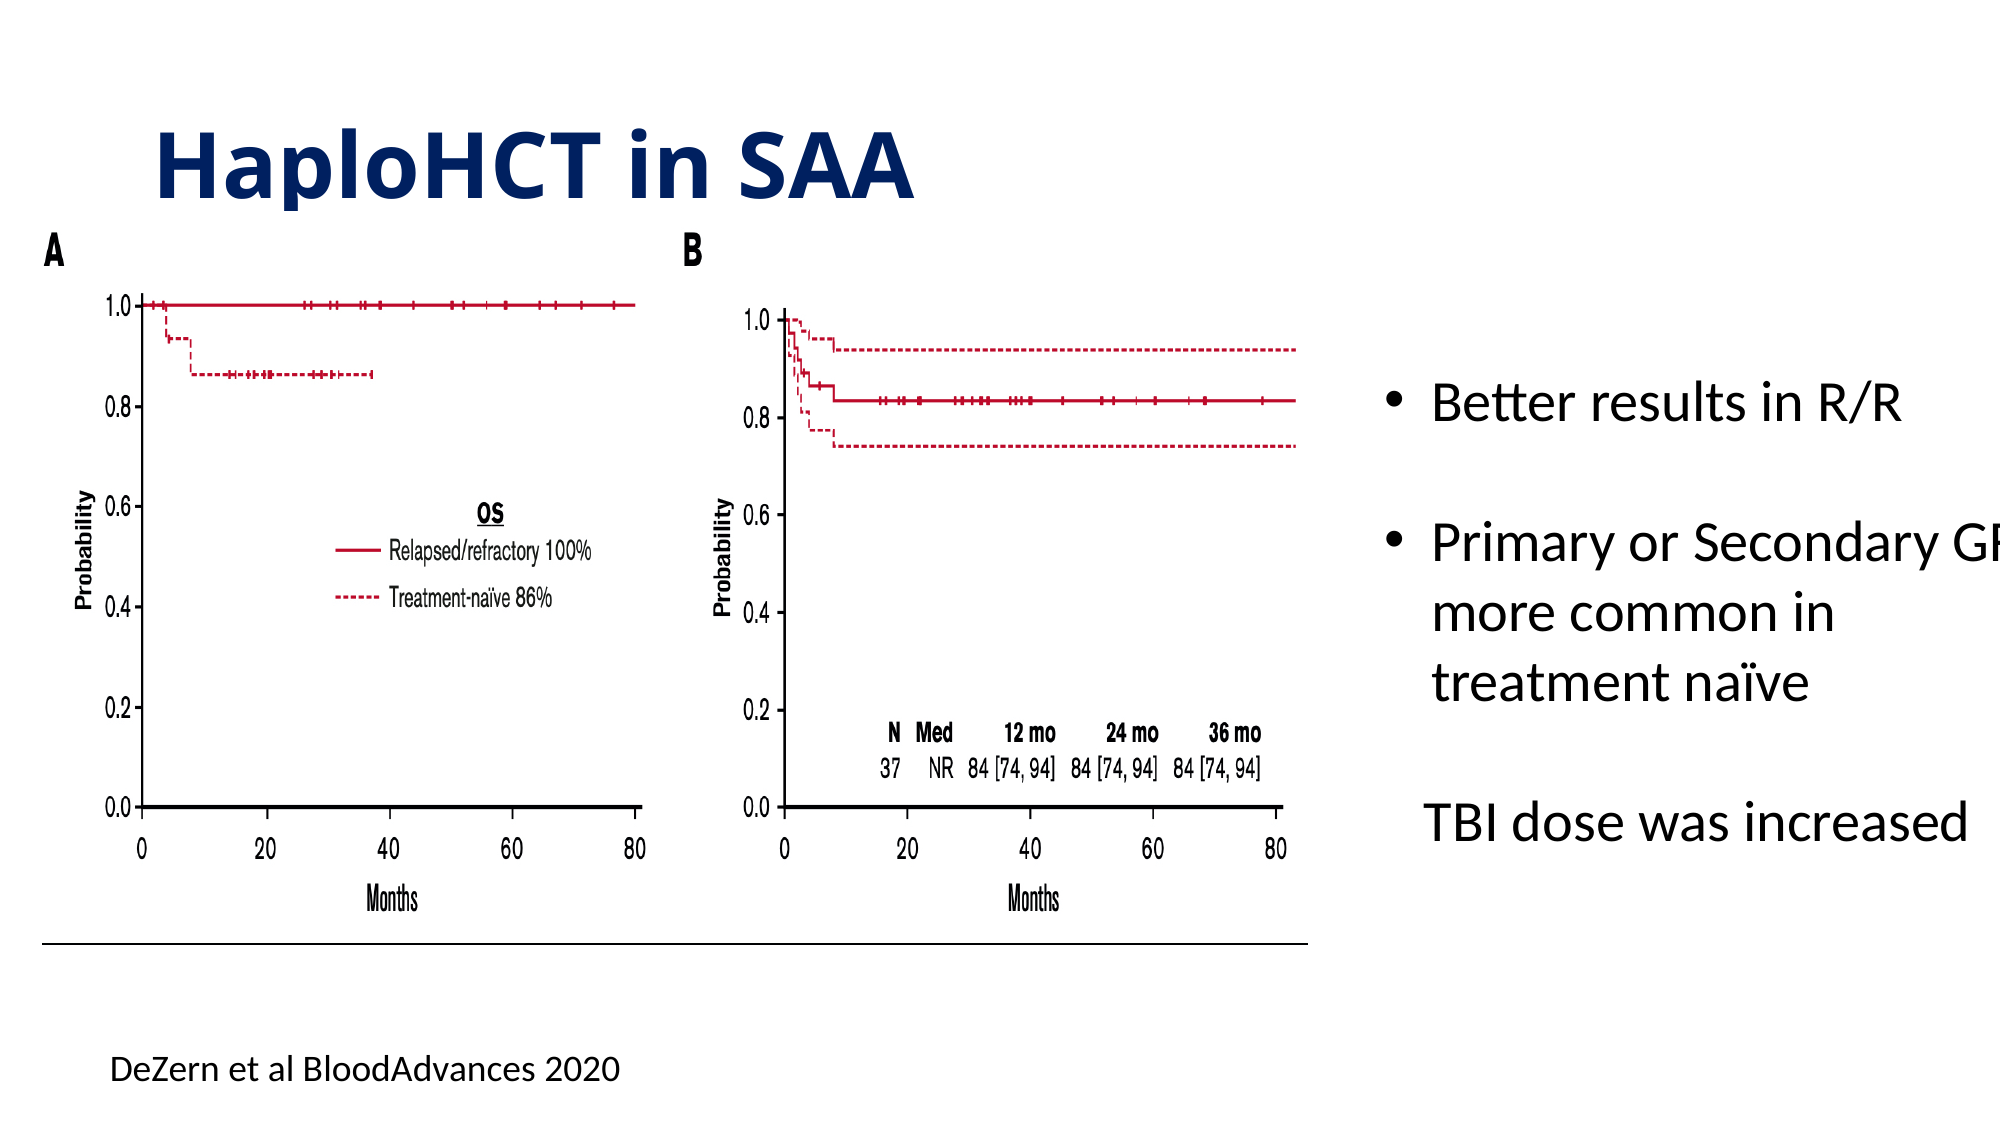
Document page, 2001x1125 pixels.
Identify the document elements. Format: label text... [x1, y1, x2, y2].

title HaploHCT in SAA [137, 59, 1863, 278]
text_box DeZern et al BloodAdvances 2020 [95, 1036, 636, 1097]
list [42, 211, 1308, 945]
text_box Better results in R/R Primary or Secondary GF more common in treatment naïve TBI dose was increased [1369, 356, 2000, 861]
